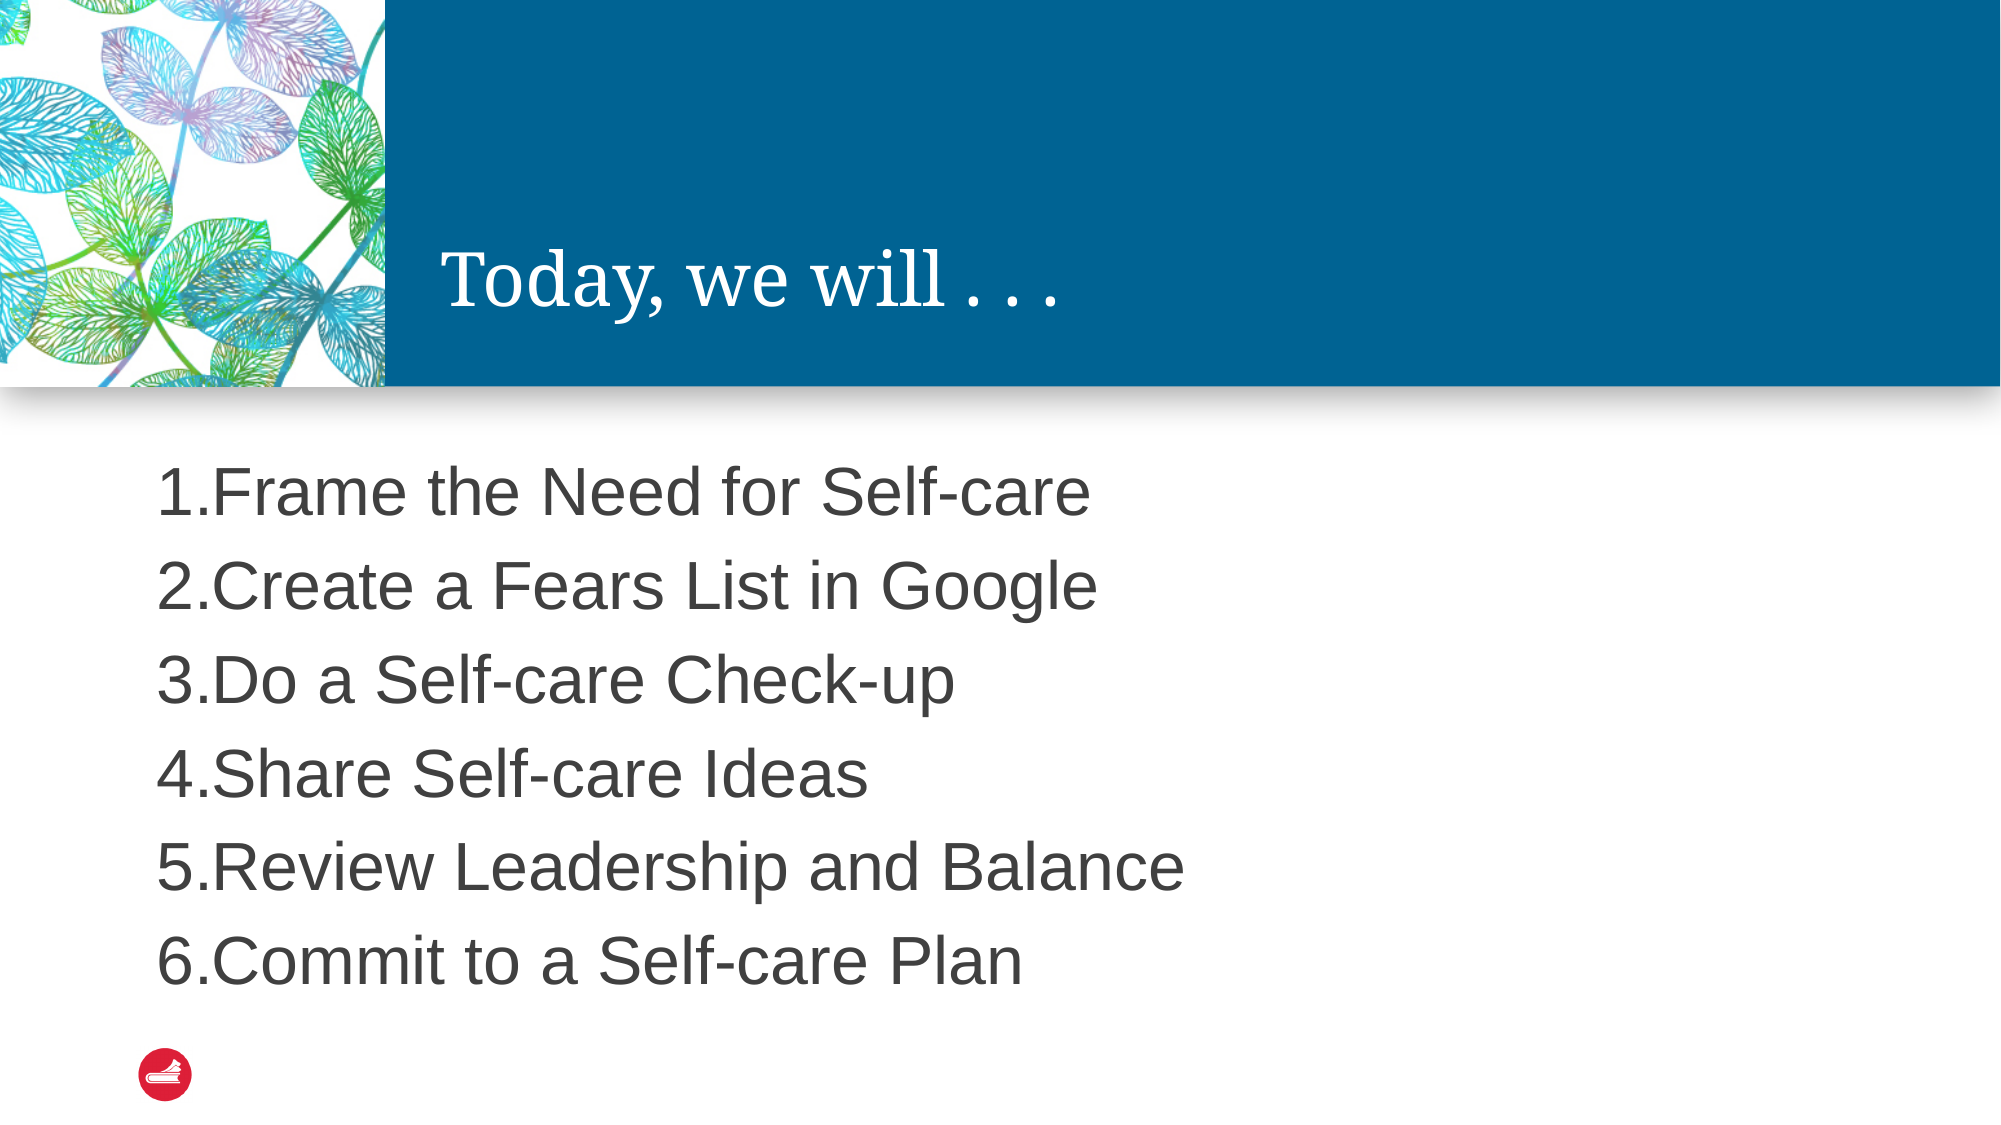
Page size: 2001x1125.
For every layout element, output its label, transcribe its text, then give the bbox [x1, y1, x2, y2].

picture [0, 0, 384, 387]
picture [136, 1046, 193, 1103]
title Today, we will . . . [420, 66, 1863, 343]
list Frame the Need for Self-care Create a Fears List in Google Do a Self-care Check-up Share Self-care Ideas Review Leadership and Balance Commit to a Self-care Plan [136, 436, 1863, 1023]
